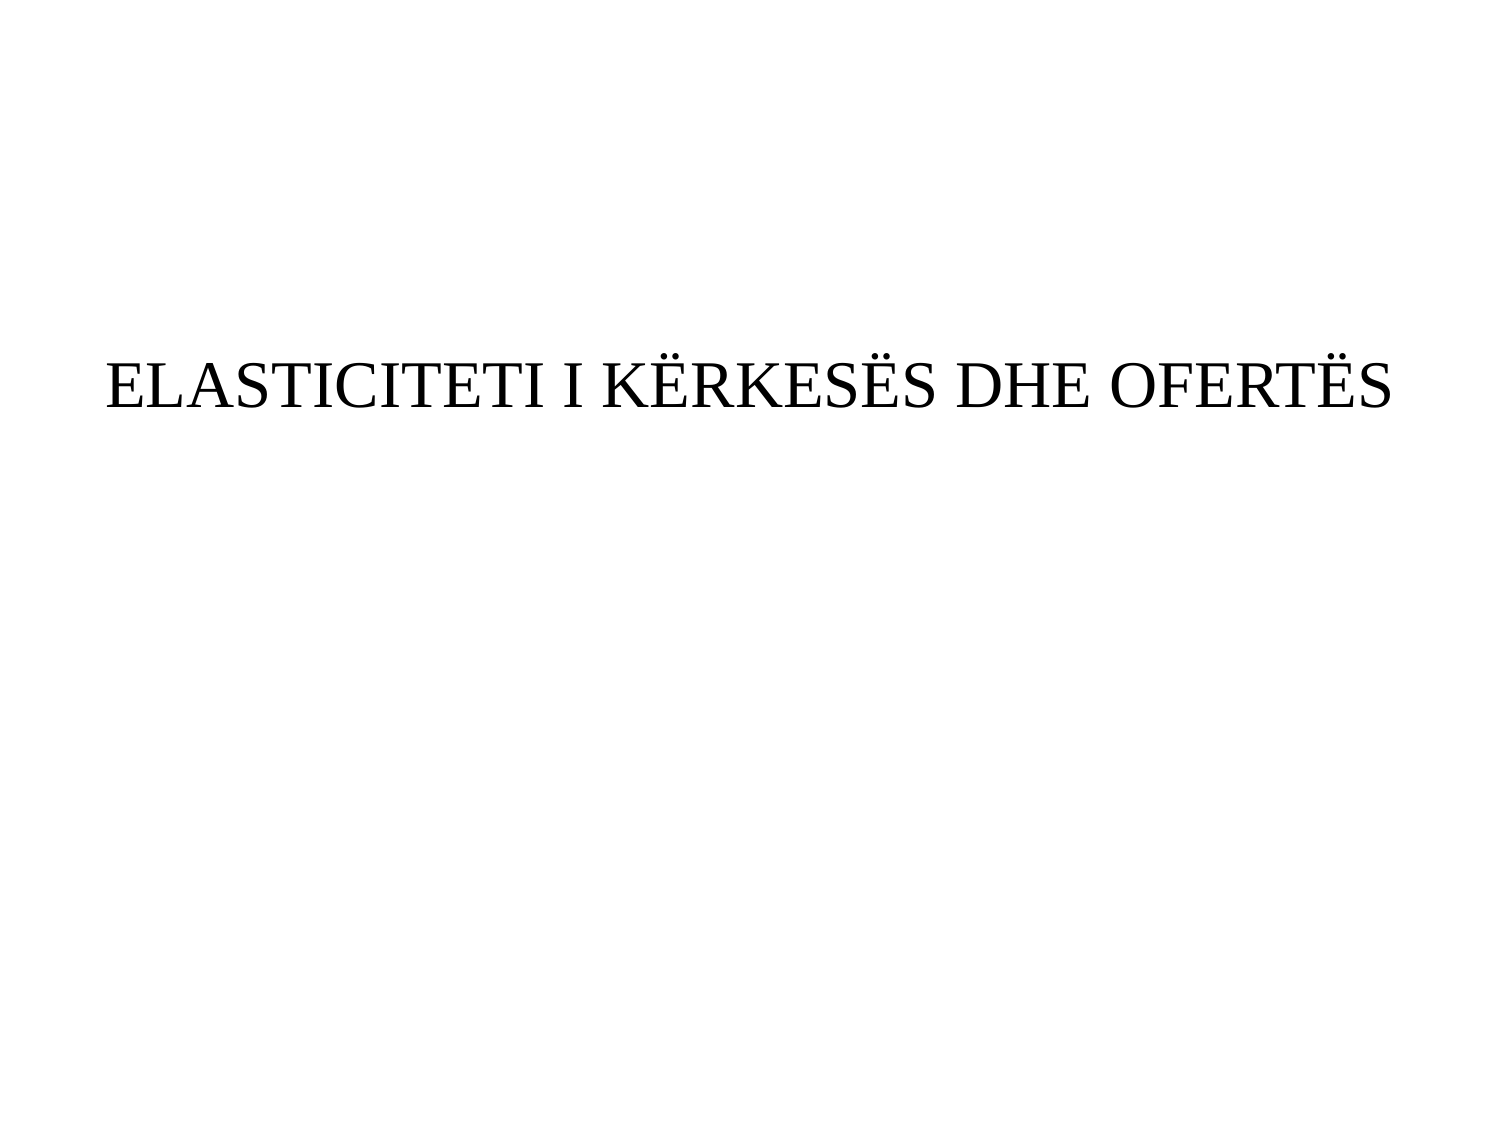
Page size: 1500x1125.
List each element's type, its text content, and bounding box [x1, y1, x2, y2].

title ELASTICITETI I KËRKESËS DHE OFERTËS [74, 287, 1426, 476]
